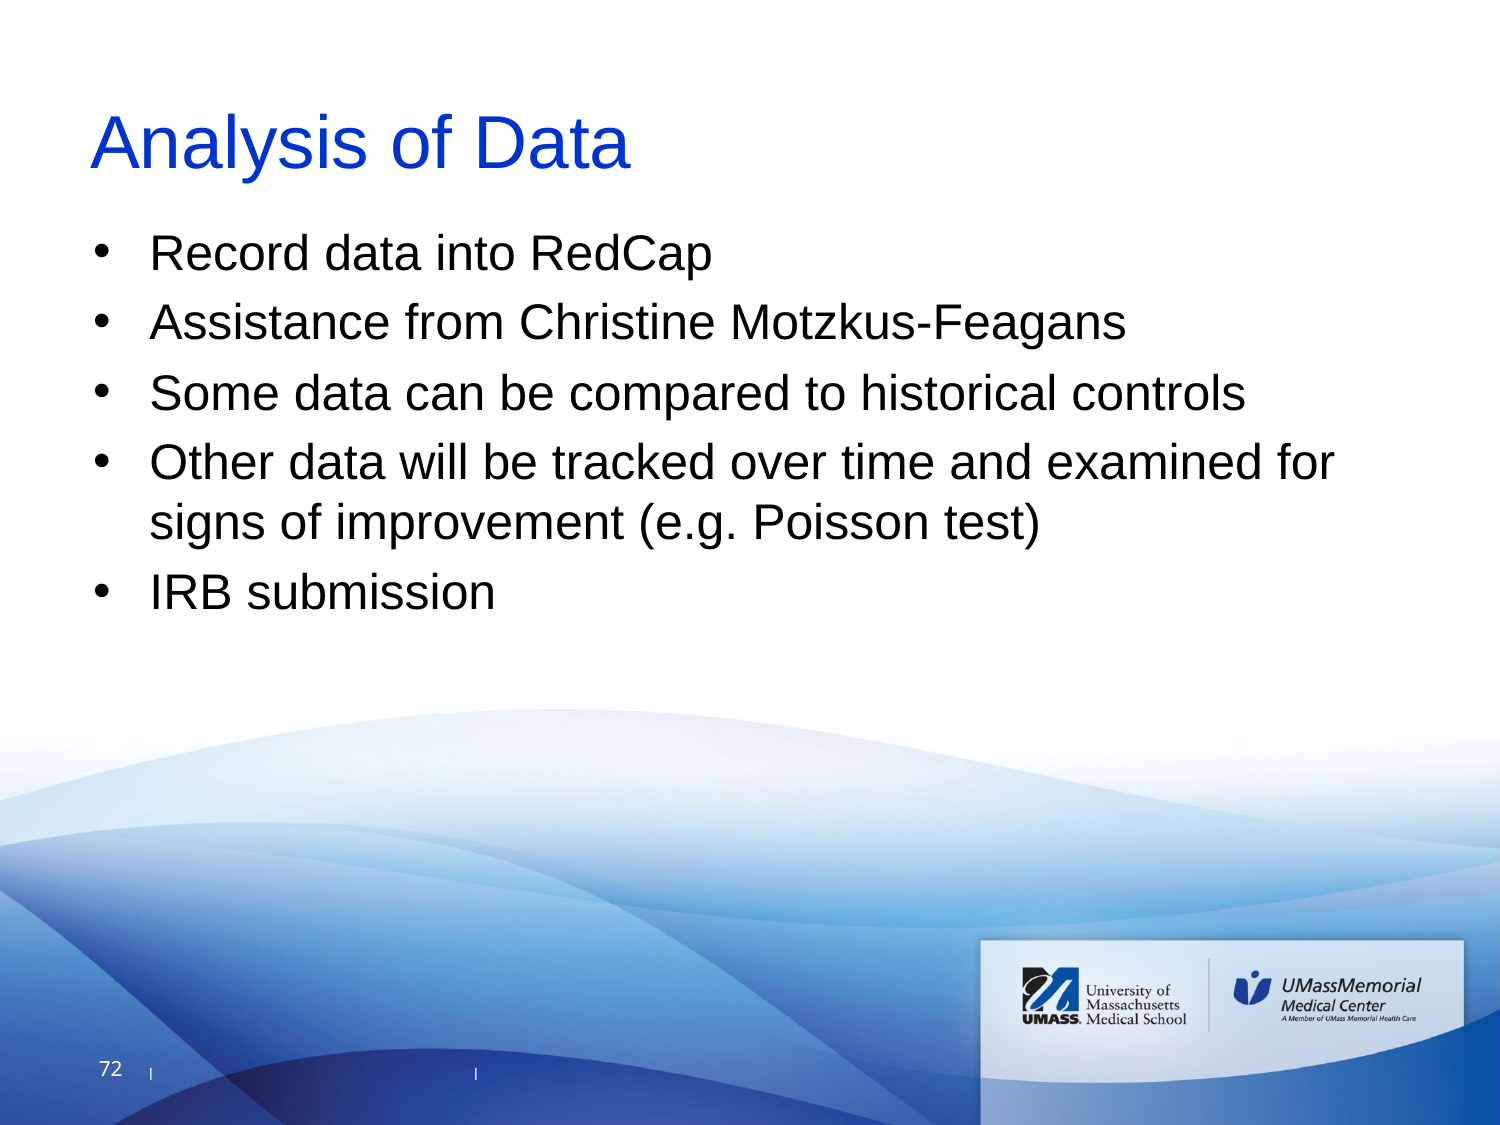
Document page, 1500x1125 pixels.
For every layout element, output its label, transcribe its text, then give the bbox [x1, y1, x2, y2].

title Analysis of Data [75, 45, 1425, 233]
list Record data into RedCap Assistance from Christine Motzkus-Feagans Some data can be compared to historical controls Other data will be tracked over time and examined for signs of improvement (e.g. Poisson test) IRB submission [12, 212, 1363, 913]
picture [0, 0, 1500, 1125]
slide_number 72 [75, 1040, 138, 1100]
